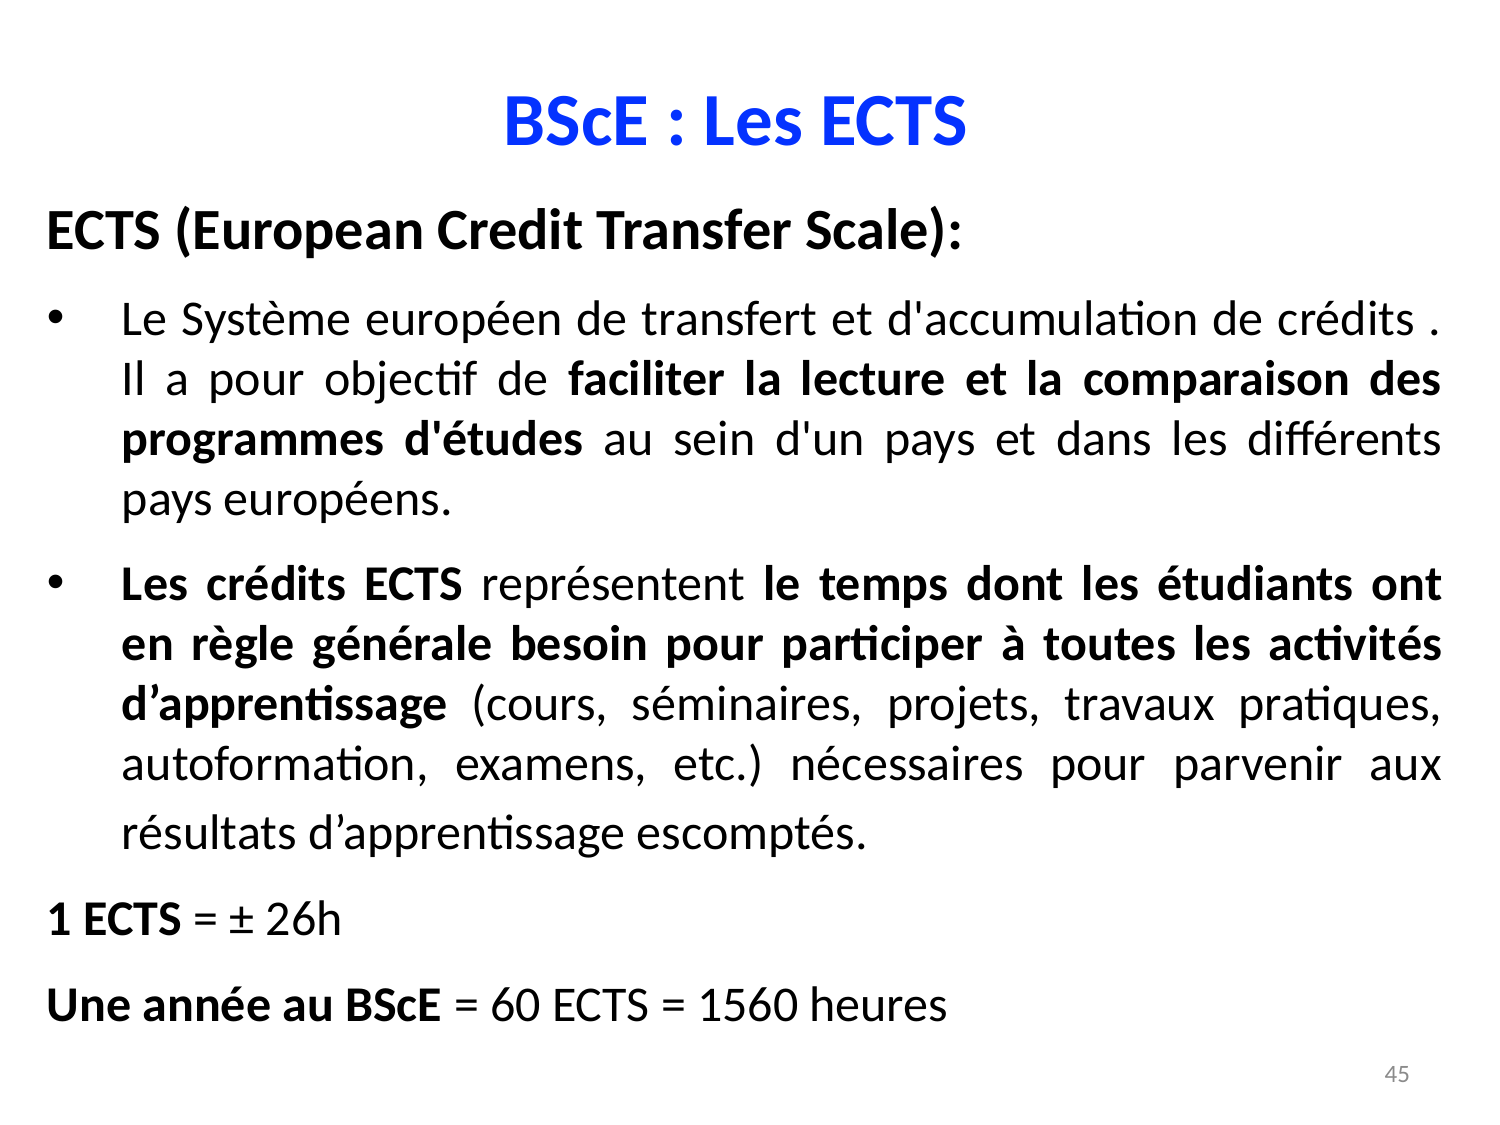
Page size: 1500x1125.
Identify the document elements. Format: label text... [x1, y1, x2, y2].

text_box ECTS (European Credit Transfer Scale): Le Système européen de transfert et d'accumulation de crédits . Il a pour objectif de faciliter la lecture et la comparaison des programmes d'études au sein d'un pays et dans les différents pays européens. Les crédits ECTS représentent le temps dont les étudiants ont en règle générale besoin pour participer à toutes les activités d’apprentissage (cours, séminaires, projets, travaux pratiques, autoformation, examens, etc.) nécessaires pour parvenir aux résultats d’apprentissage escomptés. 1 ECTS = ± 26h Une année au BScE = 60 ECTS = 1560 heures [32, 183, 1458, 1039]
slide_number 45 [1074, 1042, 1425, 1103]
title BScE : Les ECTS [69, 46, 1420, 183]
